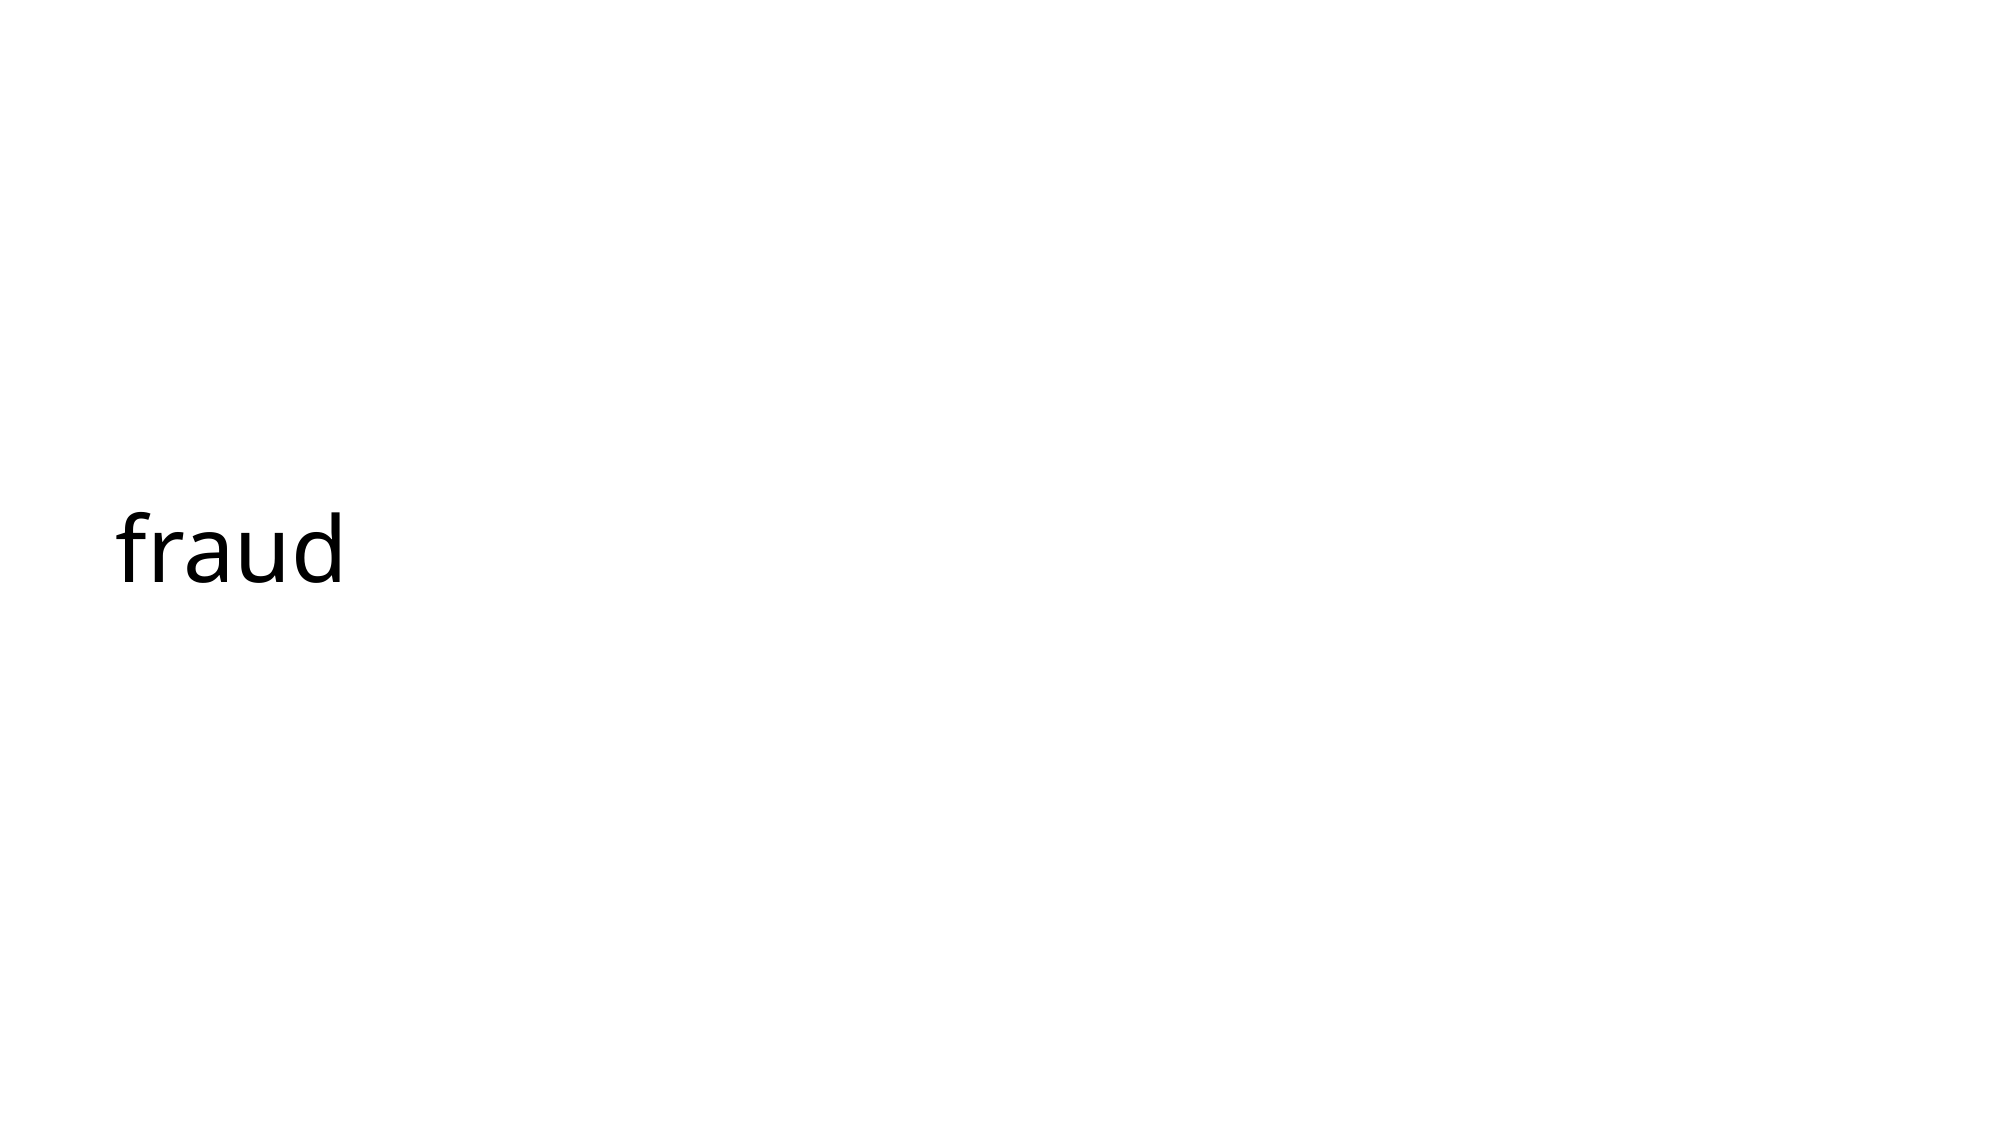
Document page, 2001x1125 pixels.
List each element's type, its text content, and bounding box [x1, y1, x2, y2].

title fraud [100, 59, 1863, 1046]
